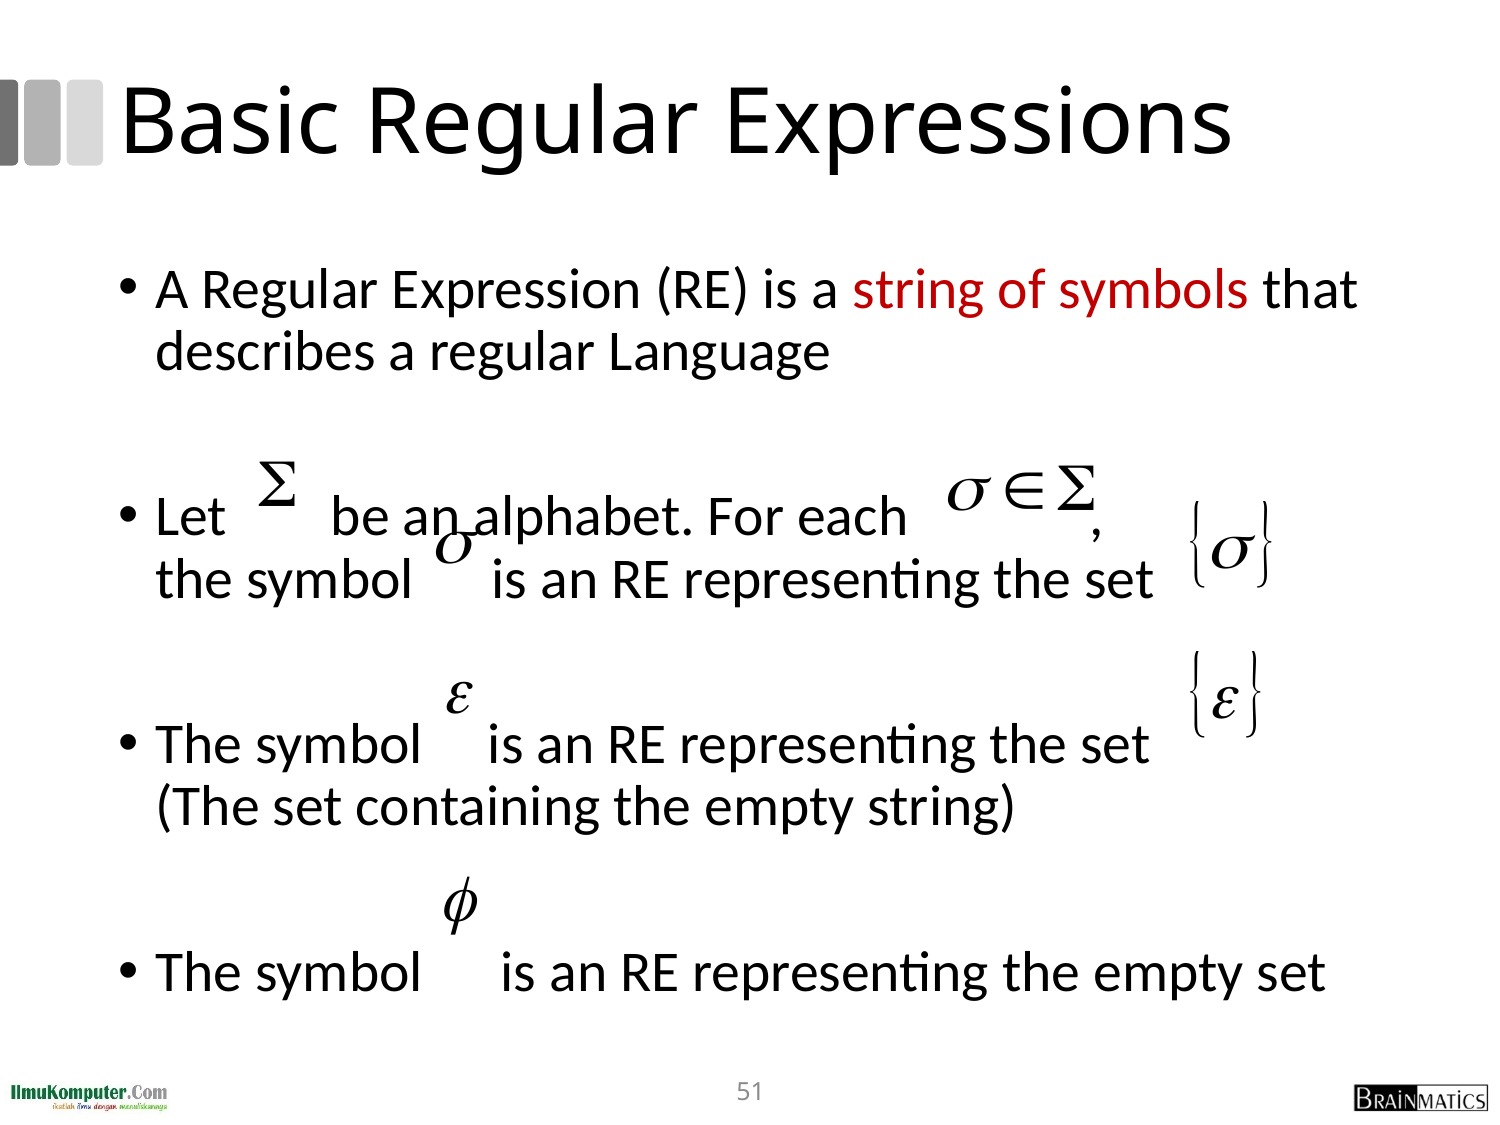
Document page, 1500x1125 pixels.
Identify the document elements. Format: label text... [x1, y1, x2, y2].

picture [4, 1081, 173, 1115]
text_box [434, 859, 491, 950]
slide_number 51 [582, 1062, 920, 1123]
picture [1351, 1081, 1491, 1115]
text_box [1181, 500, 1289, 598]
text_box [249, 450, 312, 519]
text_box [937, 454, 1112, 528]
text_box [434, 667, 491, 731]
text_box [425, 518, 493, 581]
title Basic Regular Expressions [103, 24, 1397, 222]
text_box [1181, 651, 1278, 748]
list A Regular Expression (RE) is a string of symbols that describes a regular Language Let be an alphabet. For each , the symbol is an RE representing the set The symbol is an RE representing the set (The set containing the empty string) The symbol is an RE representing the empty set [103, 250, 1397, 1013]
